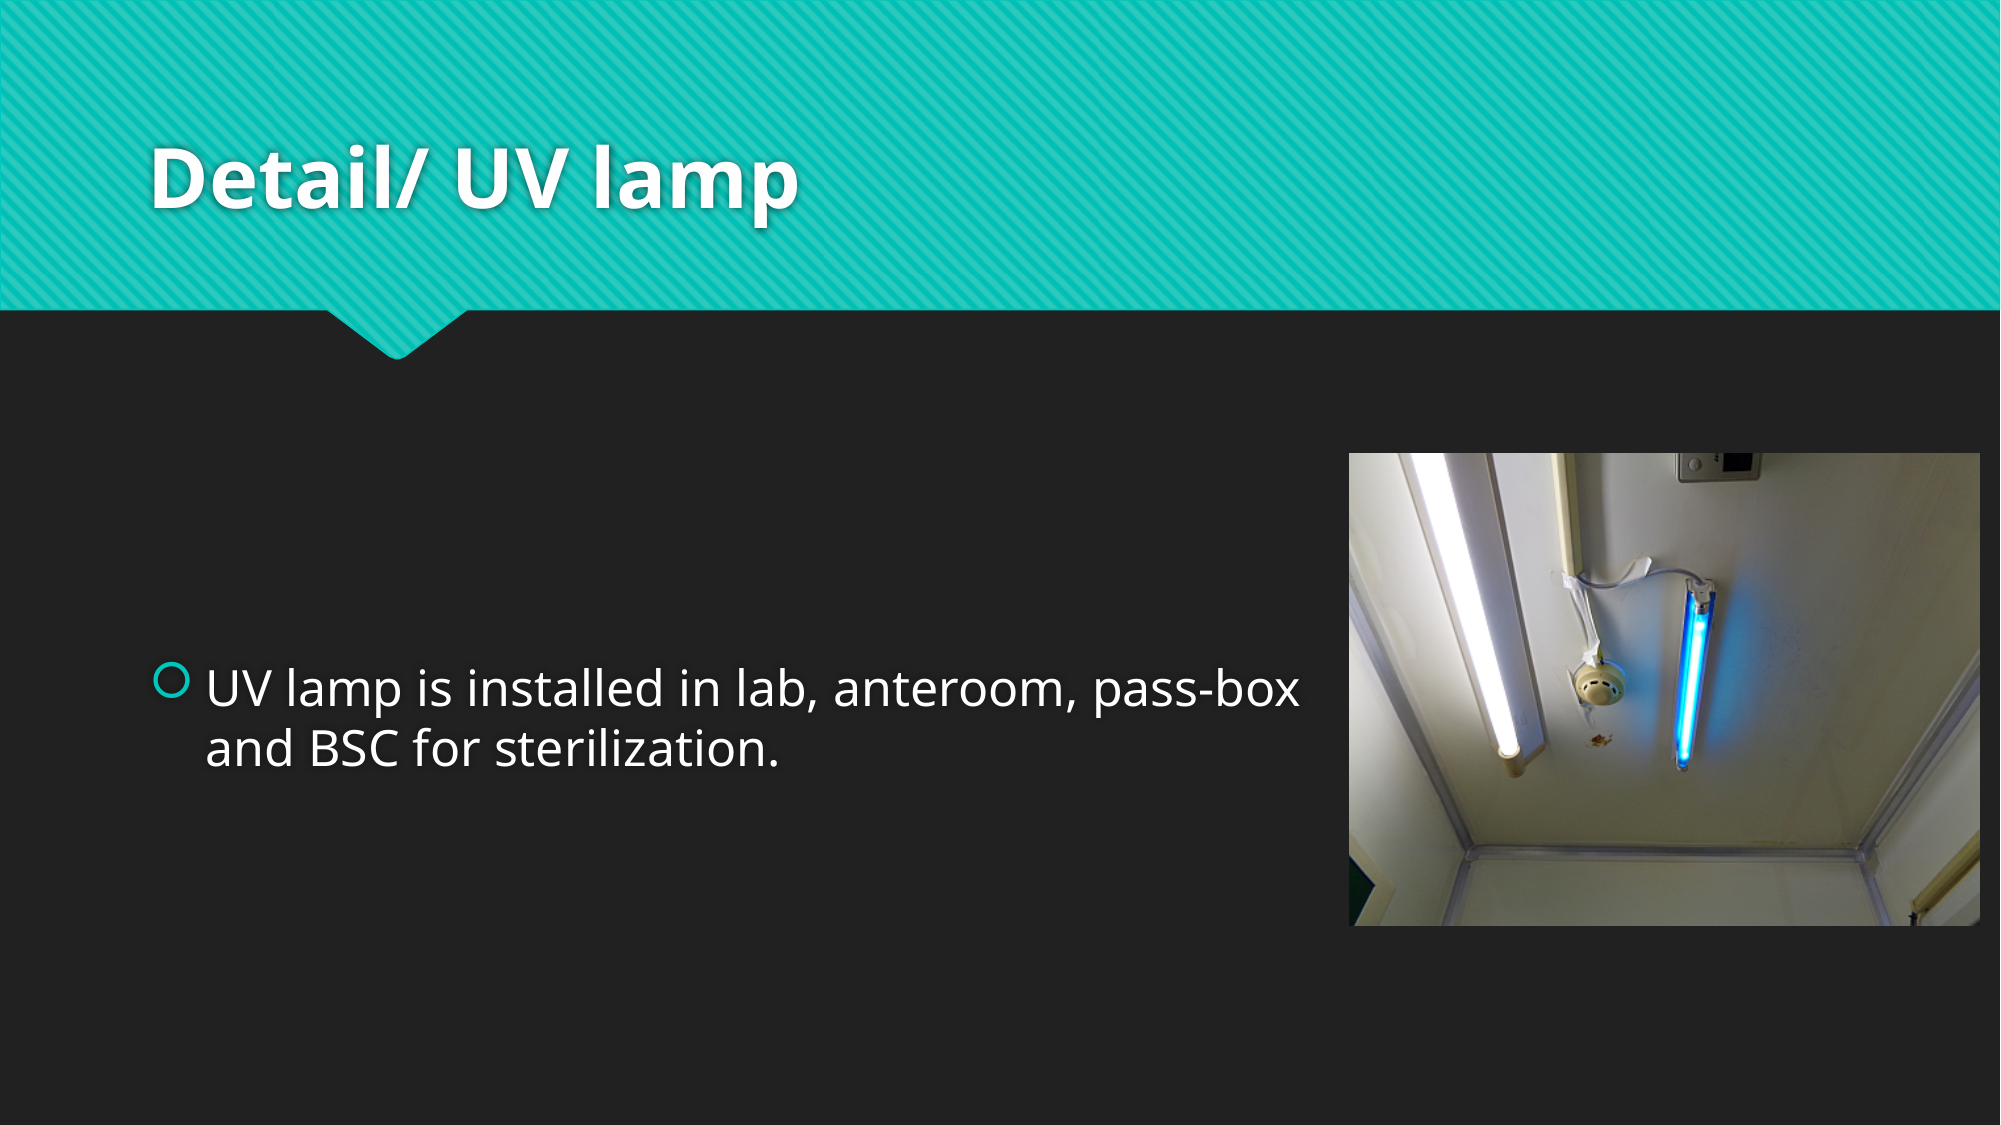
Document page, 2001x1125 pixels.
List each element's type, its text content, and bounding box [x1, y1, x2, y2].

list UV lamp is installed in lab, anteroom, pass-box and BSC for sterilization. [134, 308, 1332, 1125]
picture [1349, 452, 1980, 926]
title Detail/ UV lamp [132, 73, 1868, 233]
